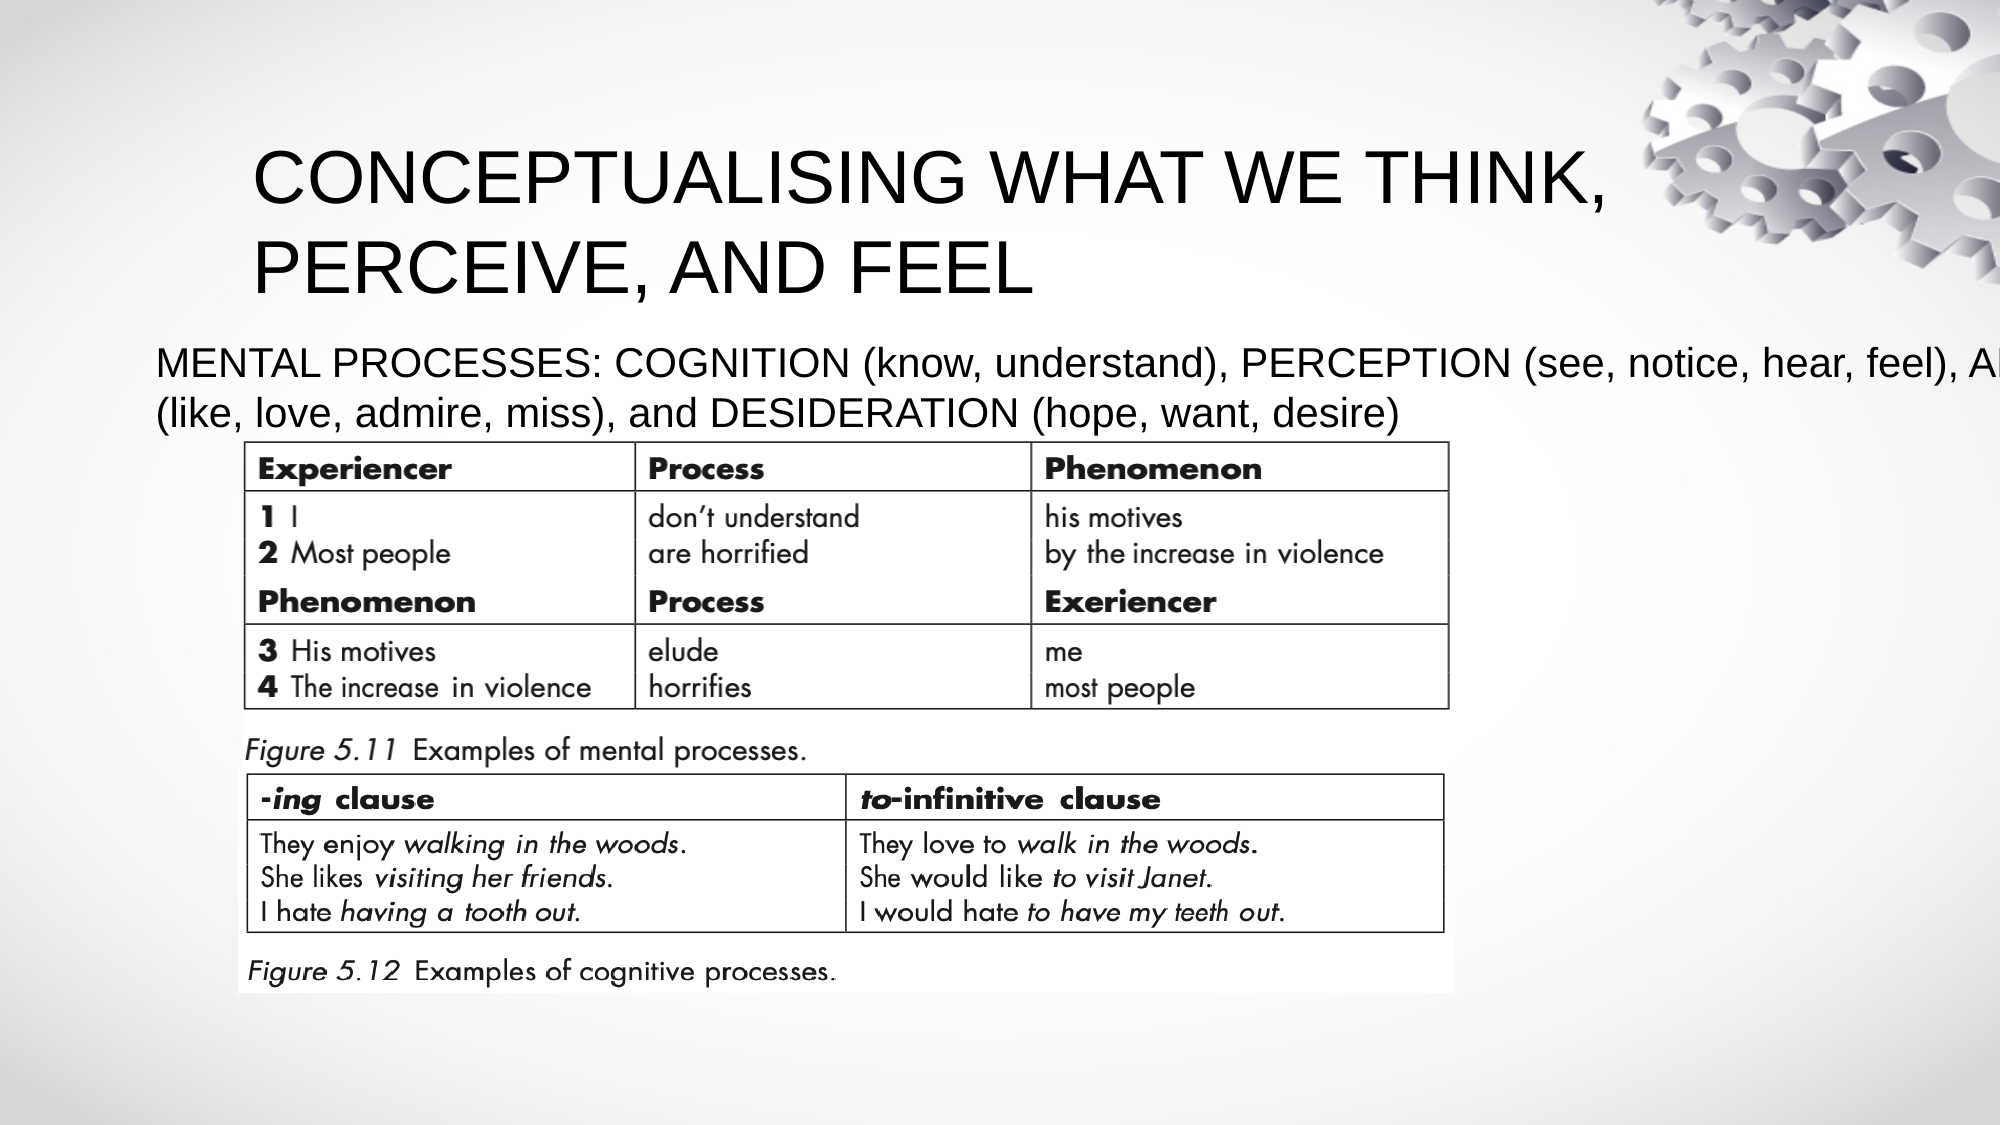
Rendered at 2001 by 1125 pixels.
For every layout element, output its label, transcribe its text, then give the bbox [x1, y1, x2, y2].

text_box MENTAL PROCESSES: COGNITION (know, understand), PERCEPTION (see, notice, hear, feel), AFFECTIVITY (like, love, admire, miss), and DESIDERATION (hope, want, desire) [140, 328, 2000, 553]
picture [0, 0, 2000, 1125]
title CONCEPTUALISING WHAT WE THINK, PERCEIVE, AND FEEL [237, 131, 1814, 305]
